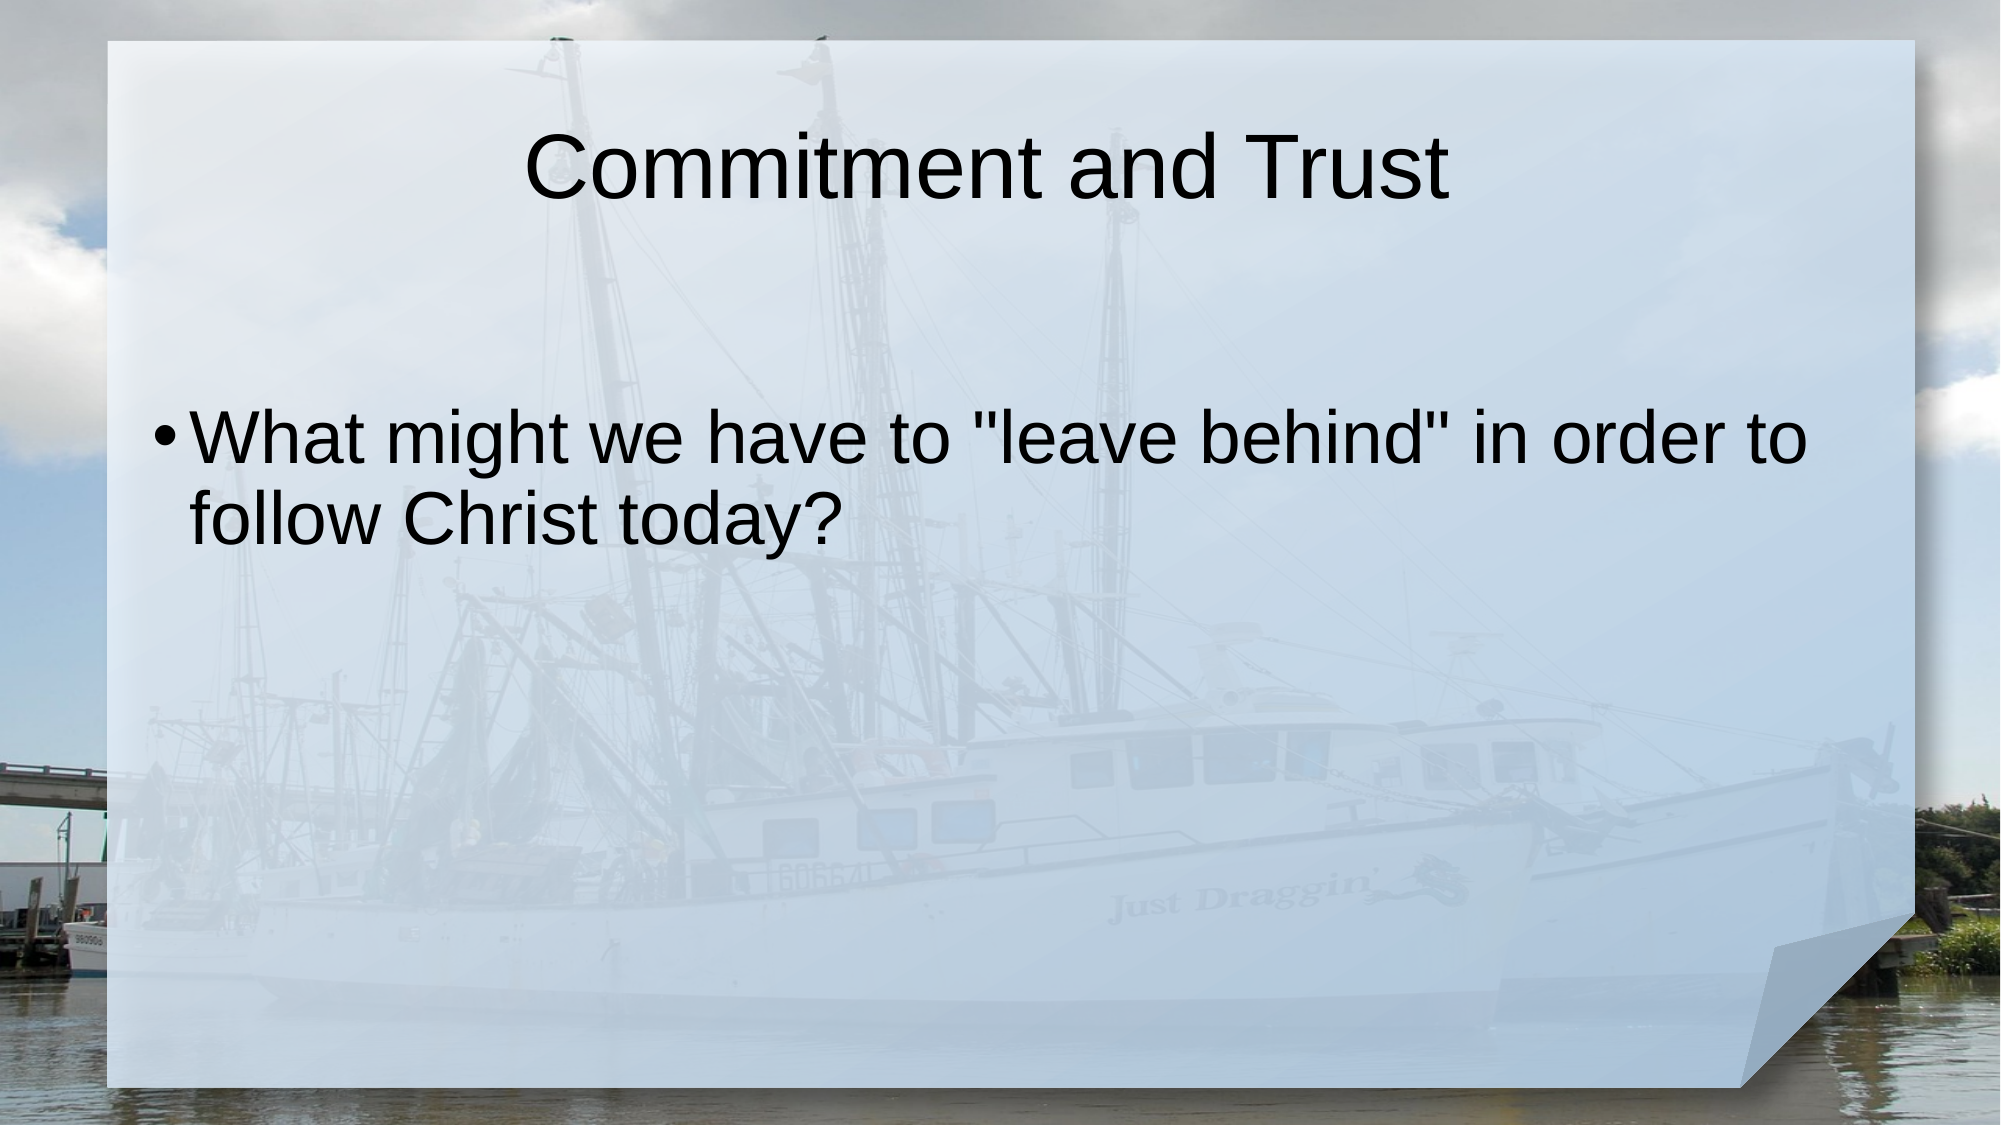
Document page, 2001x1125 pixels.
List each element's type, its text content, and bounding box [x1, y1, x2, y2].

list What might we have to "leave behind" in order to follow Christ today? [137, 391, 1863, 1014]
title Commitment and Trust [137, 59, 1863, 278]
picture [0, 0, 2001, 1125]
